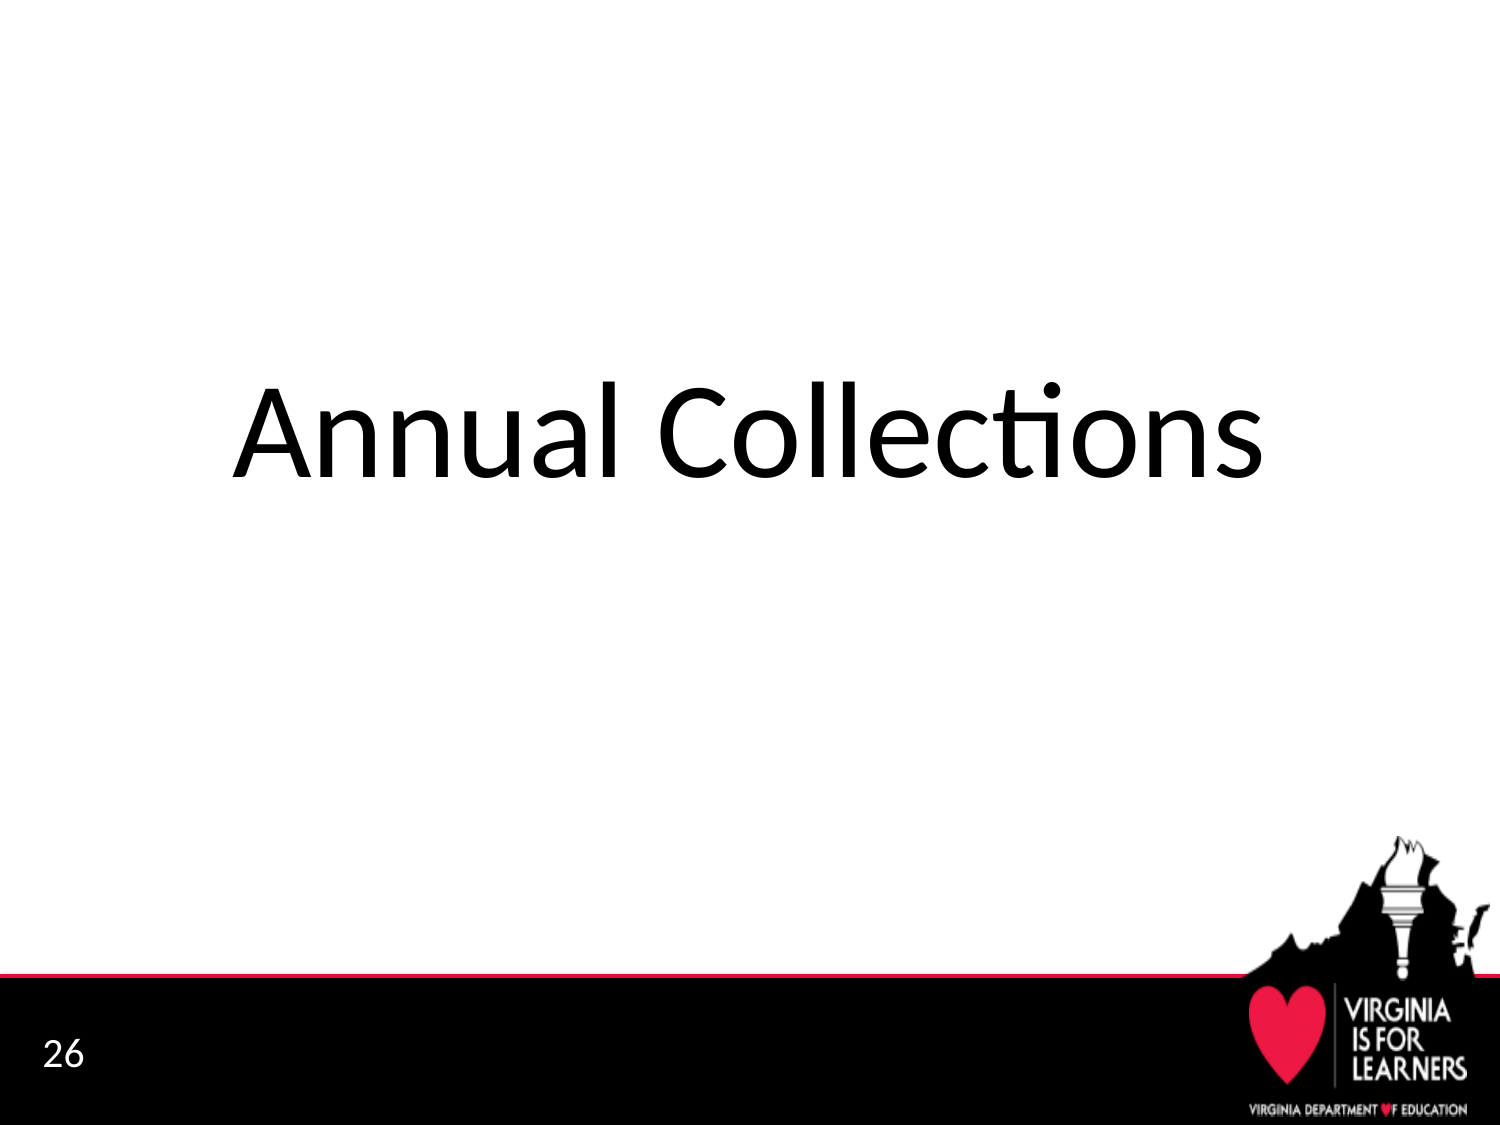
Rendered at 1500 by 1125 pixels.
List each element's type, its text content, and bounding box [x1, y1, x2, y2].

title Annual Collections [0, 212, 1500, 513]
picture [1249, 983, 1467, 1117]
picture [1240, 836, 1490, 981]
